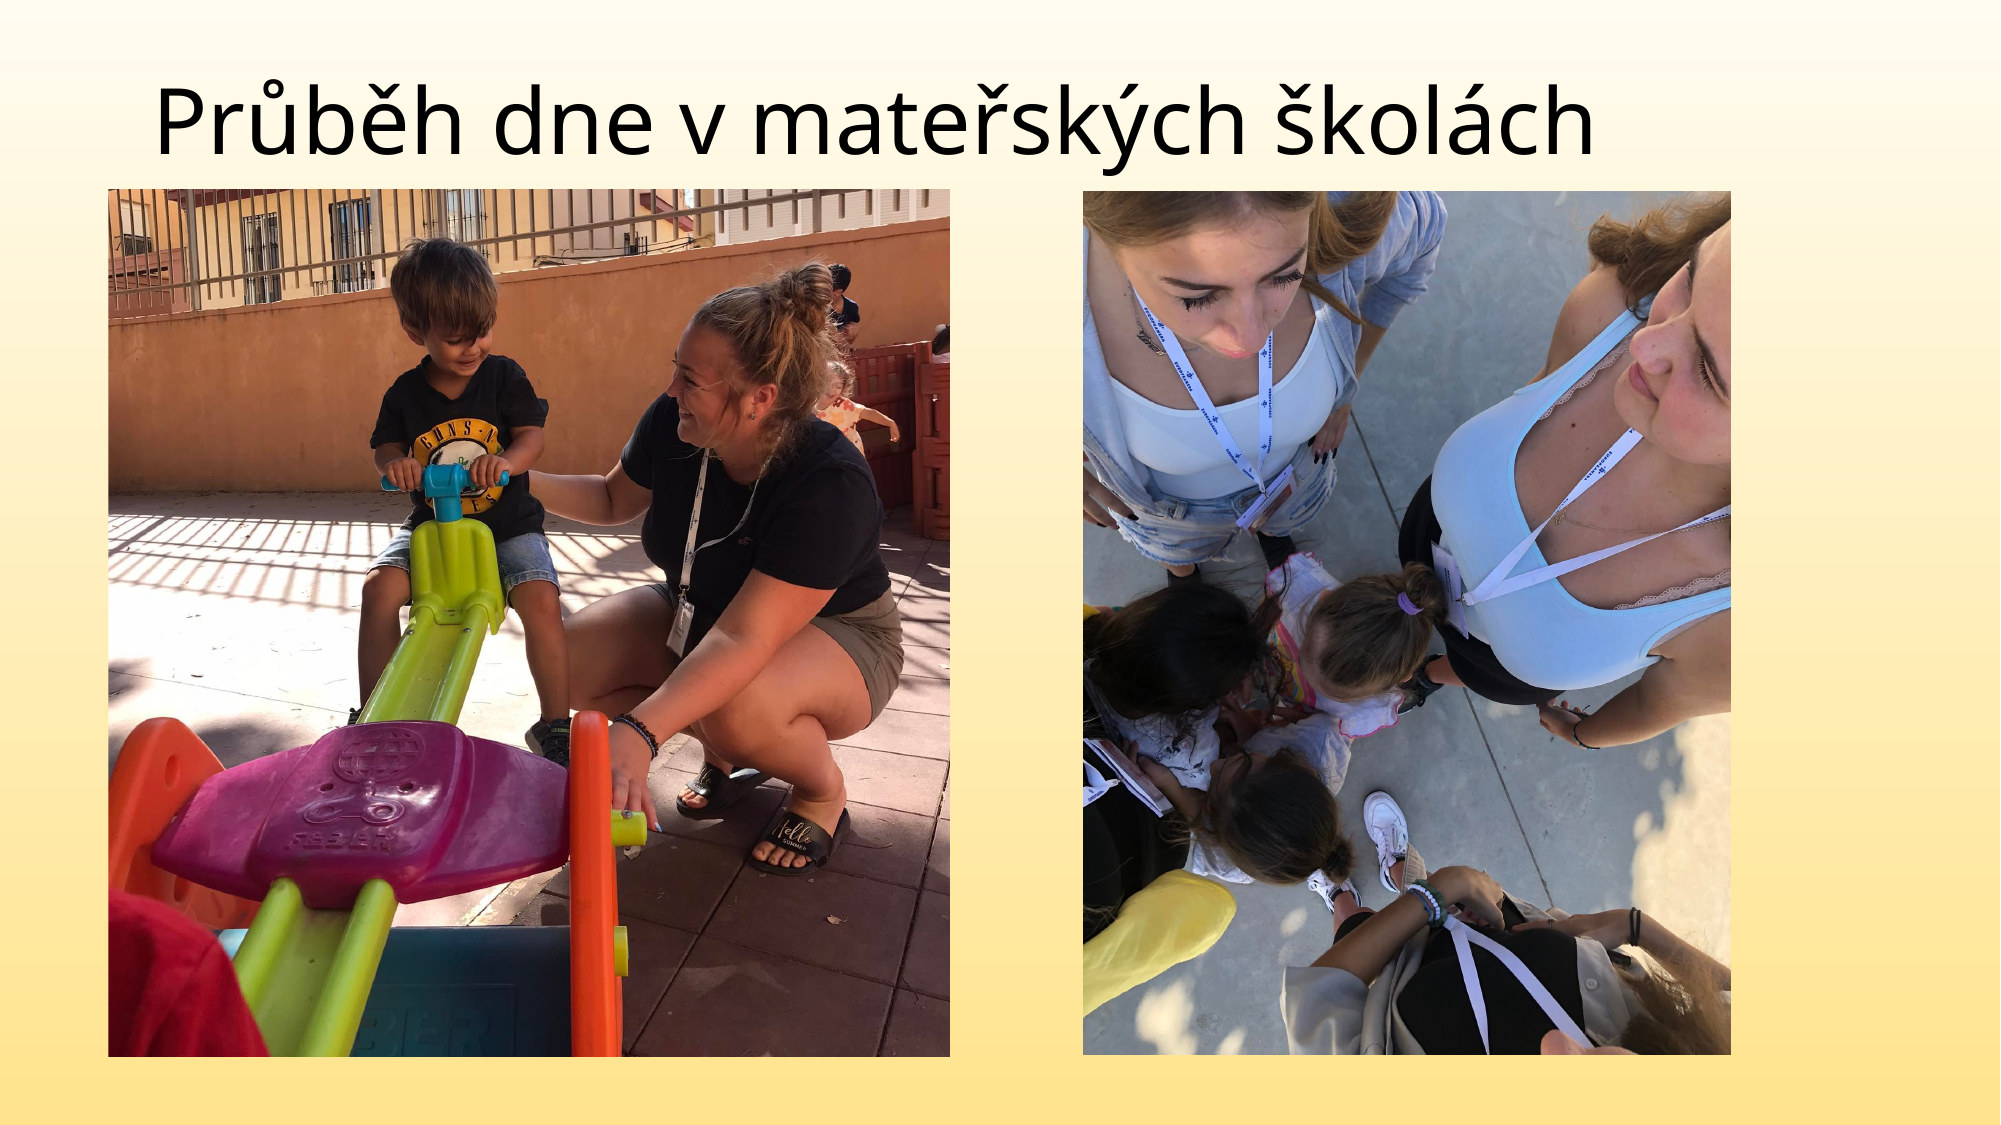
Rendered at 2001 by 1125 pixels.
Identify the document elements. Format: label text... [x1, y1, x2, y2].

picture [1083, 191, 1731, 1055]
title Průběh dne v mateřských školách [137, 59, 1863, 190]
picture [108, 189, 953, 1057]
